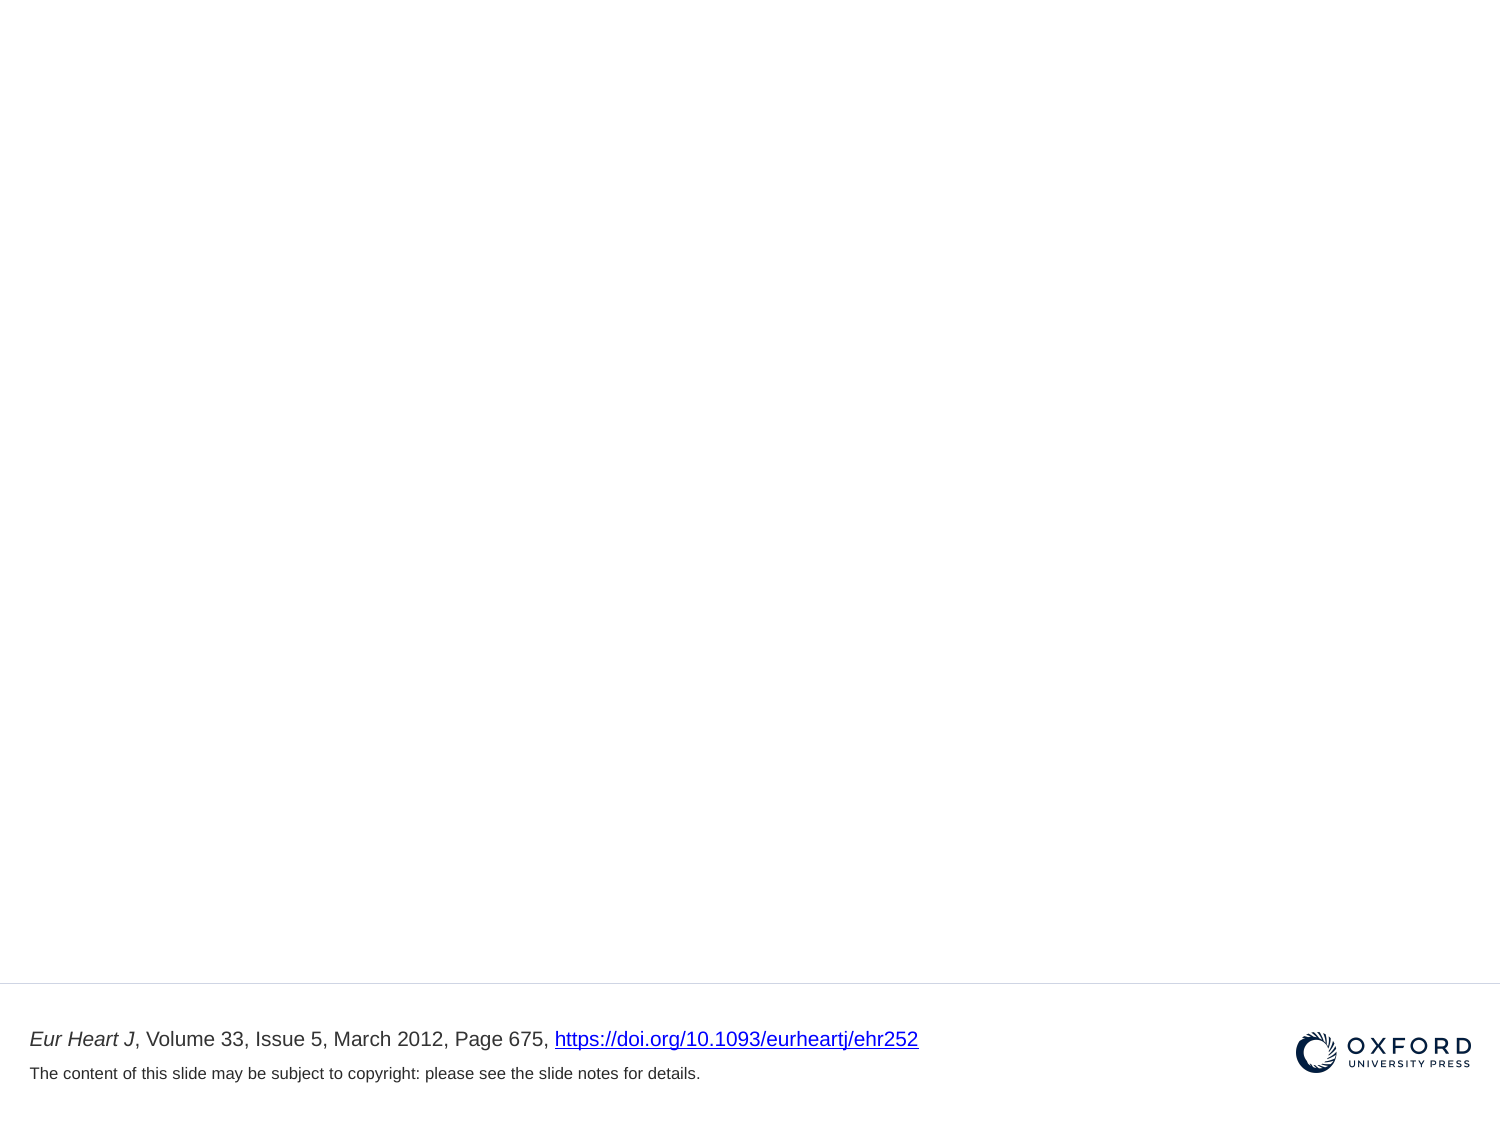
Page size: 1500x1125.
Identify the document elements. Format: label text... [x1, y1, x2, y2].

footer Eur Heart J, Volume 33, Issue 5, March 2012, Page 675, https://doi.org/10.1093/eurheartj/ehr252 The content of this slide may be subject to copyright: please see the slide notes for details. [0, 983, 1260, 1125]
picture [1296, 1032, 1471, 1073]
